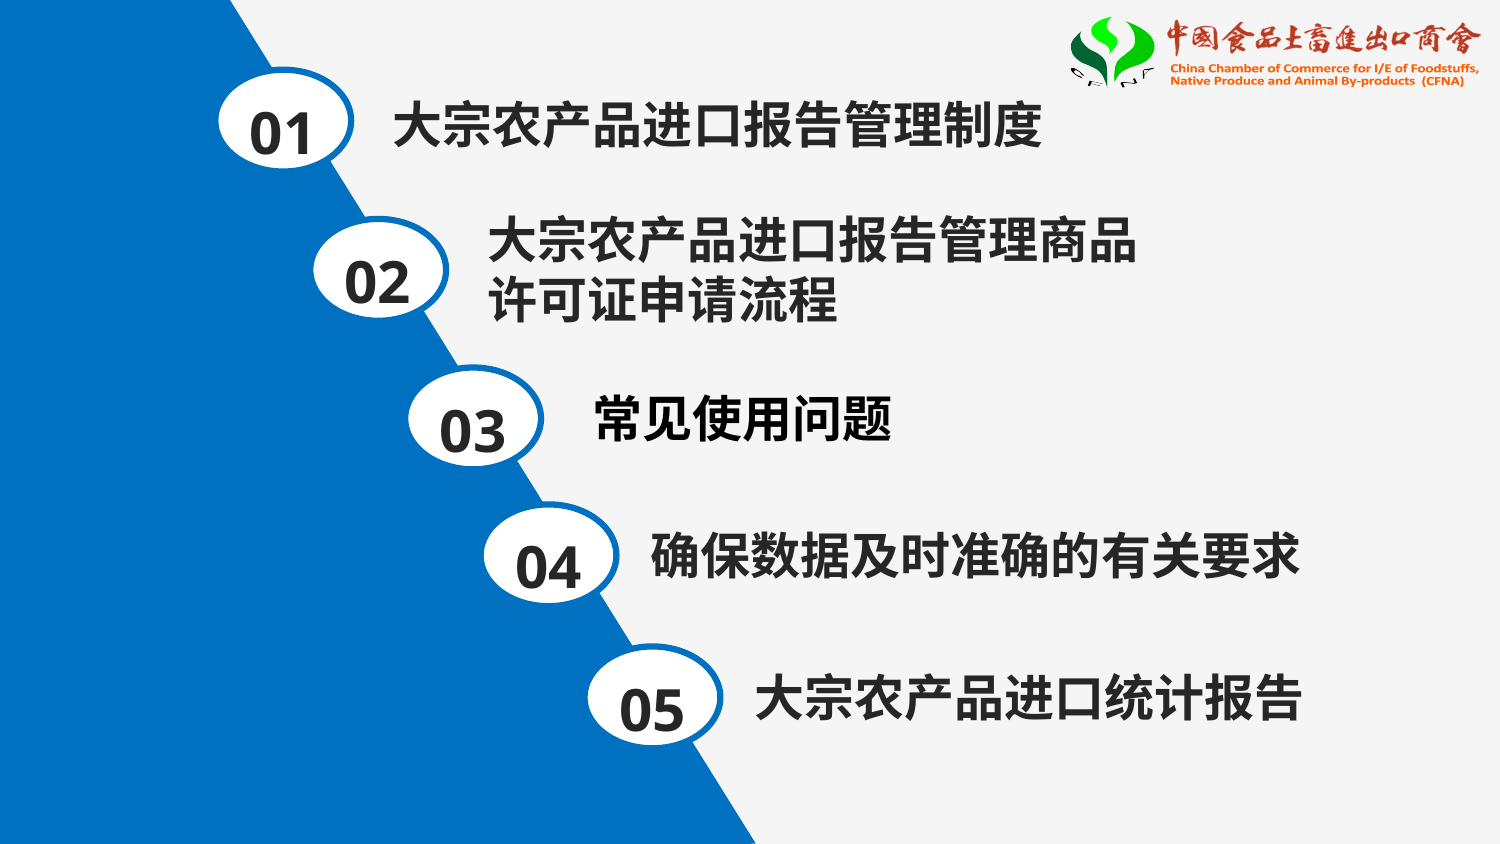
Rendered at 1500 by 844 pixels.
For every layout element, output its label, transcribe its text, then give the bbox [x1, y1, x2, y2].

text_box [0, 0, 758, 844]
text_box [310, 218, 447, 324]
text_box 大宗农产品进口统计报告 [740, 659, 1465, 735]
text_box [215, 69, 352, 175]
text_box 常见使用问题 [577, 380, 1397, 456]
text_box 确保数据及时准确的有关要求 [636, 517, 1361, 593]
text_box 大宗农产品进口报告管理商品 许可证申请流程 [473, 201, 1382, 337]
picture [1054, 9, 1490, 98]
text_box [405, 367, 541, 473]
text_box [584, 646, 721, 752]
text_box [480, 504, 617, 609]
text_box 大宗农产品进口报告管理制度 [378, 86, 1294, 161]
